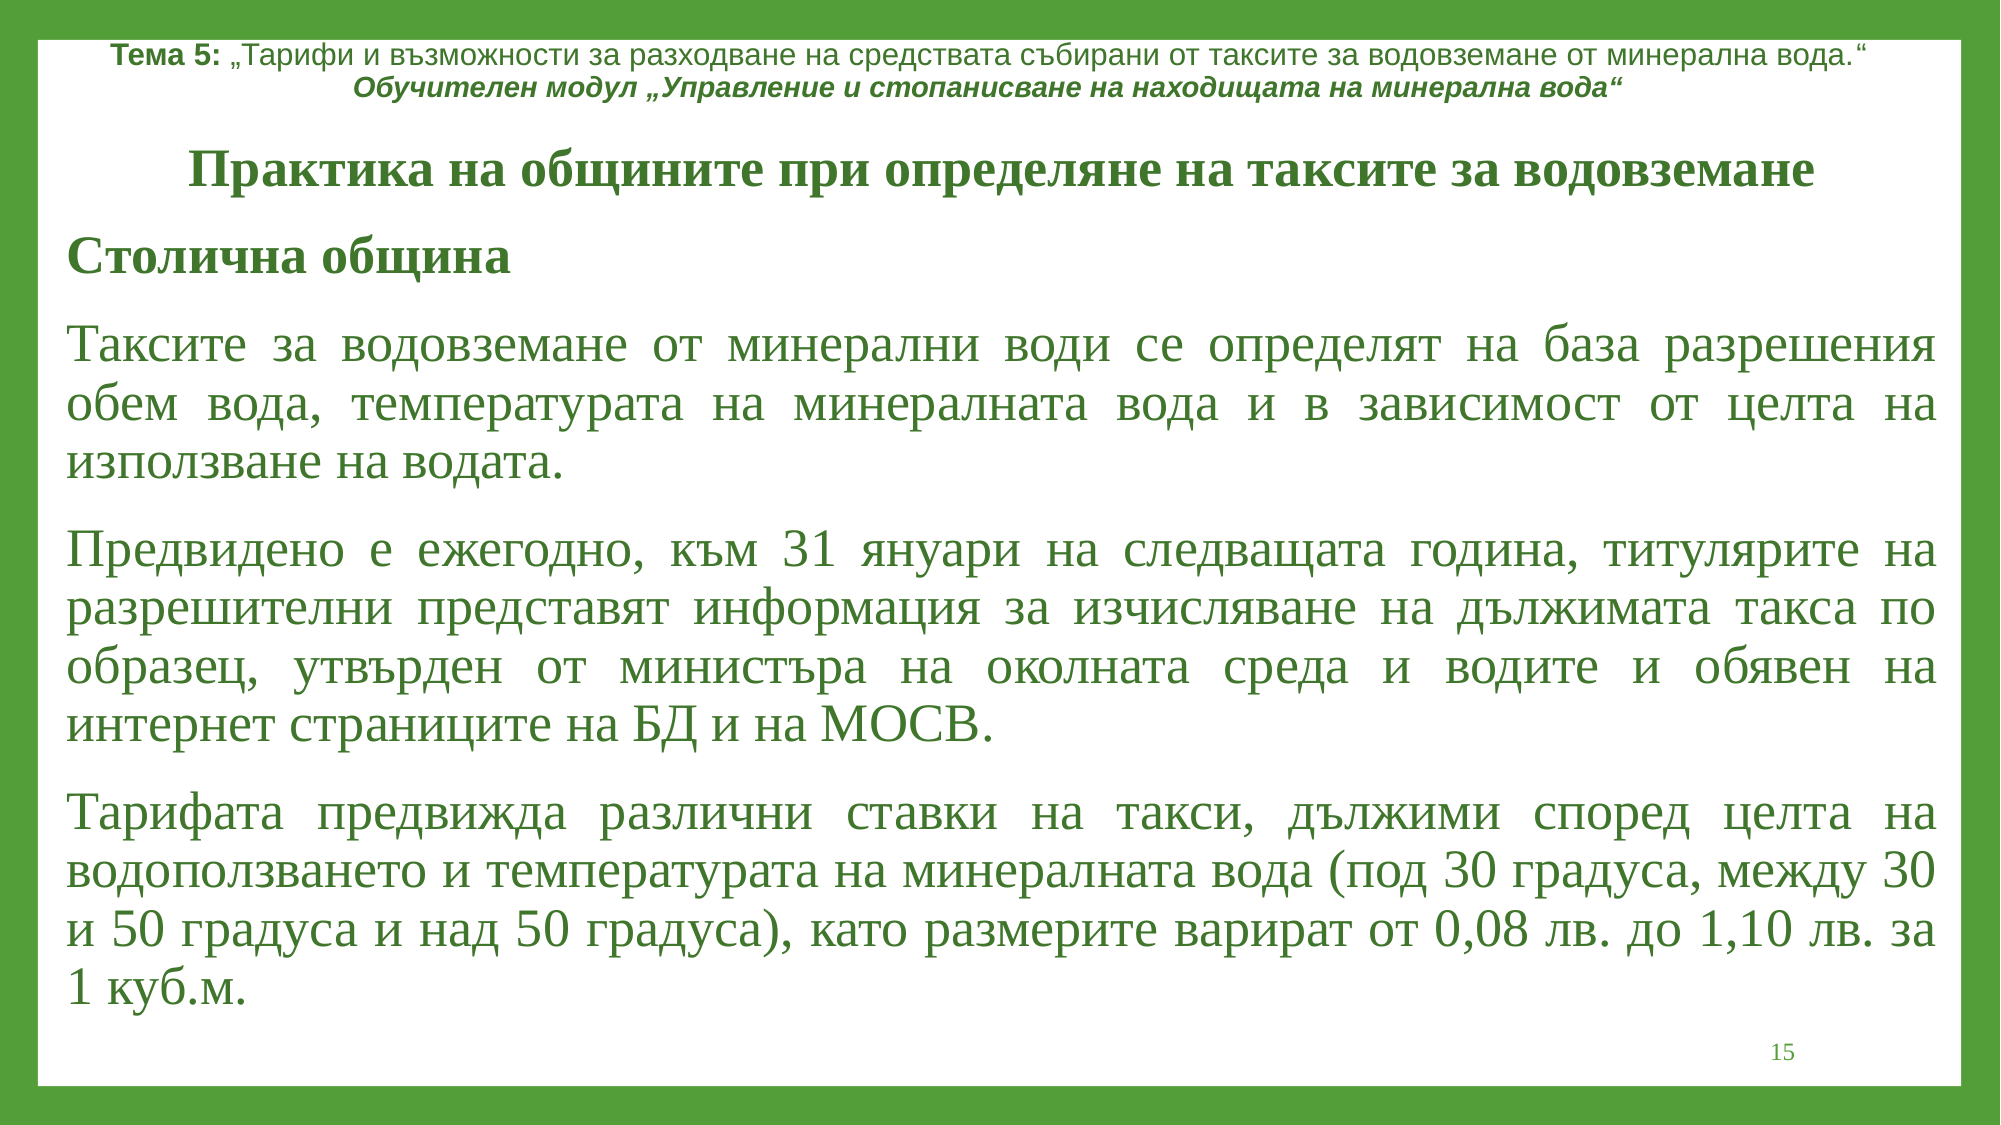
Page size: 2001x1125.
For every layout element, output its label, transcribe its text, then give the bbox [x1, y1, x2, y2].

text_box Тема 5: „Тарифи и възможности за разходване на средствата събирани от таксите за водовземане от минерална вода.“ Обучителен модул „Управление и стопанисване на находищата на минерална вода“ [44, 37, 1933, 106]
list Практика на общините при определяне на таксите за водовземане Столична община Таксите за водовземане от минерални води се определят на база разрешения обем вода, температурата на минералната вода и в зависимост от целта на използване на водата. Предвидено е ежегодно, към 31 януари на следващата година, титулярите на разрешителни представят информация за изчисляване на дължимата такса по образец, утвърден от министъра на околната среда и водите и обявен на интернет страниците на БД и на МОСВ. Тарифата предвижда различни ставки на такси, дължими според целта на водоползването и температурата на минералната вода (под 30 градуса, между 30 и 50 градуса и над 50 градуса), като размерите варират от 0,08 лв. до 1,10 лв. за 1 куб.м. [44, 131, 1955, 1081]
